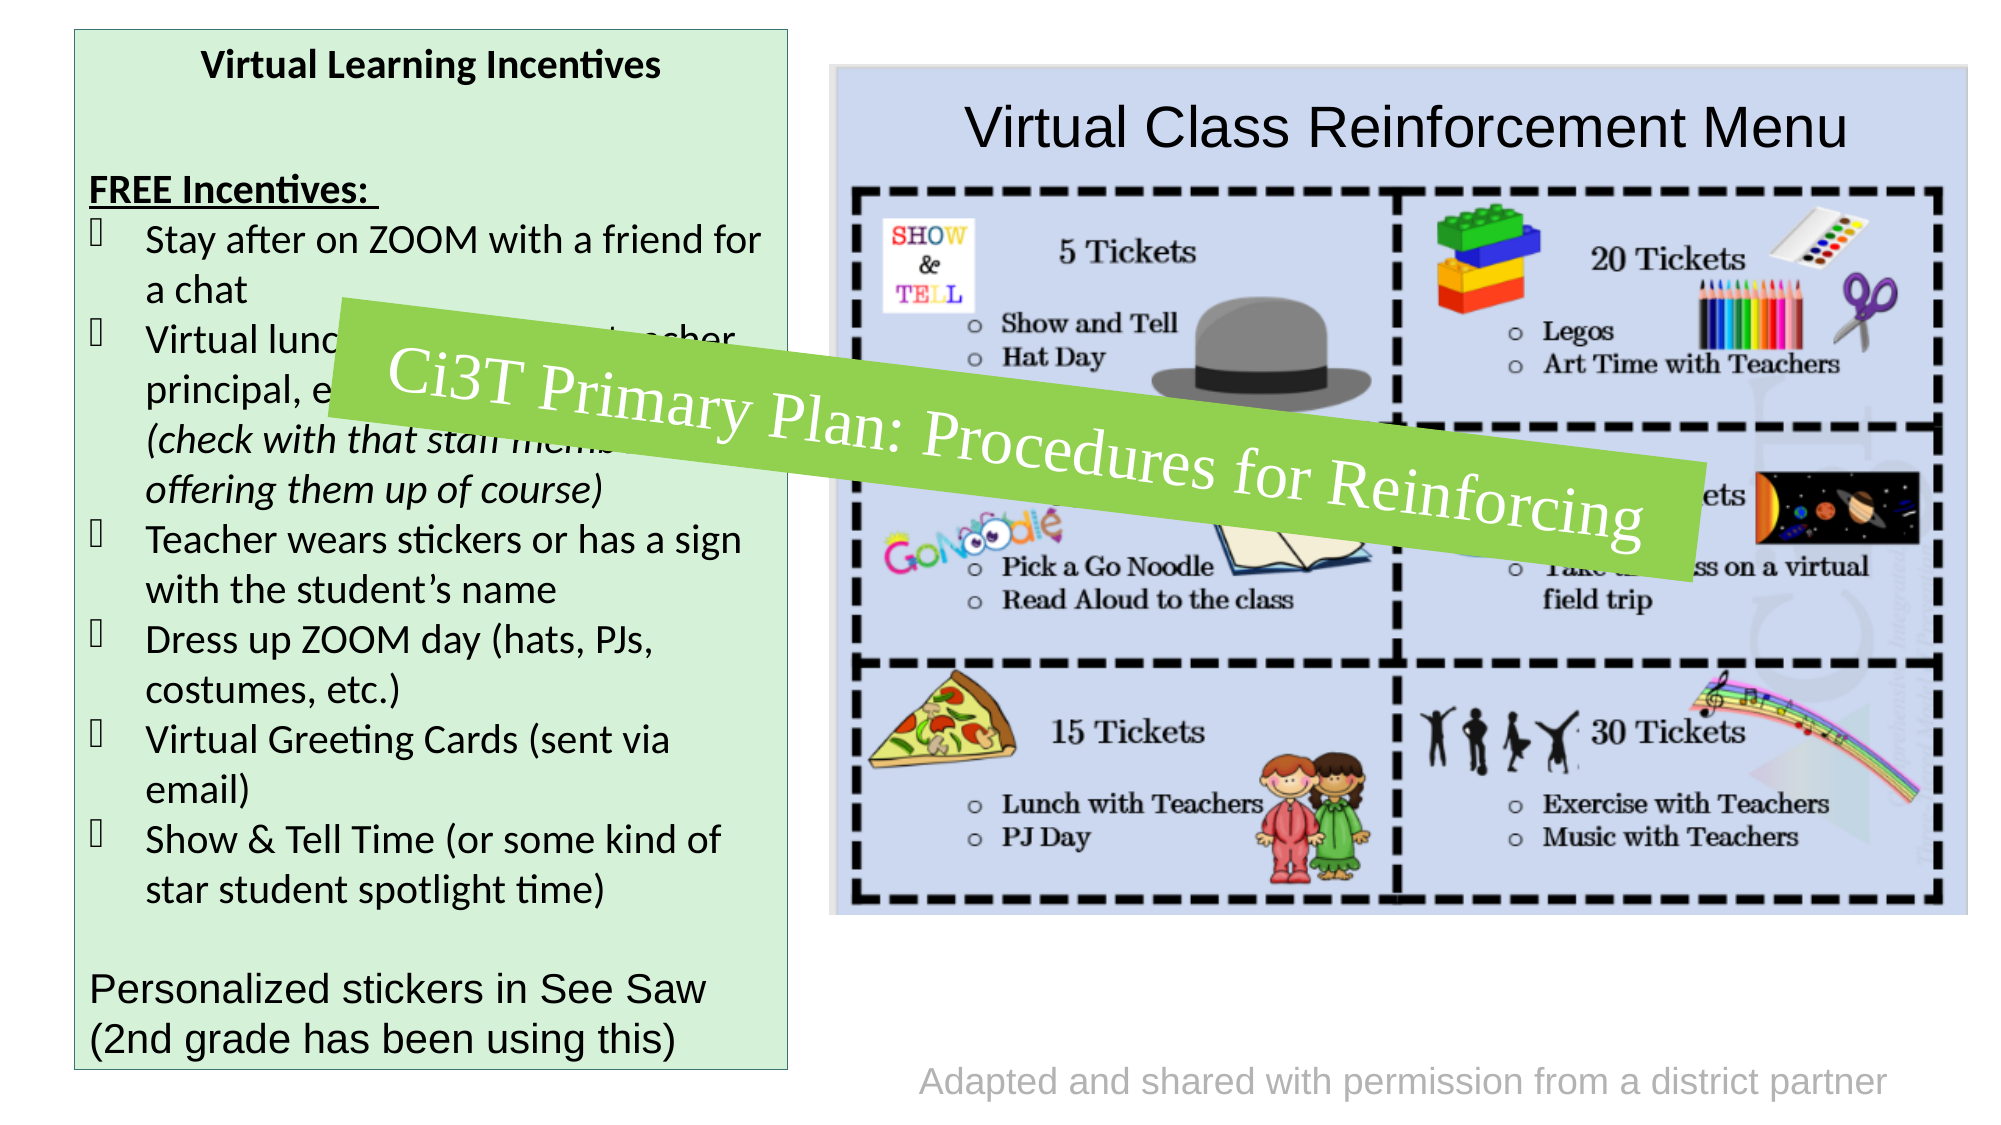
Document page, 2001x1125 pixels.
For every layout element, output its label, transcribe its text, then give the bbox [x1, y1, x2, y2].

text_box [829, 64, 1968, 915]
text_box Ci3T Primary Plan: Procedures for Reinforcing [327, 297, 829, 478]
text_box Adapted and shared with permission from a district partner [904, 1049, 1918, 1110]
text_box Virtual Learning Incentives FREE Incentives: Stay after on ZOOM with a friend for a chat Virtual lunch date with the teacher, principal, etc. (check with that staff member before offering them up of course) Teacher wears stickers or has a sign with the student’s name Dress up ZOOM day (hats, PJs, costumes, etc.) Virtual Greeting Cards (sent via email) Show & Tell Time (or some kind of star student spotlight time) Personalized stickers in See Saw (2nd grade has been using this) [74, 29, 788, 1070]
